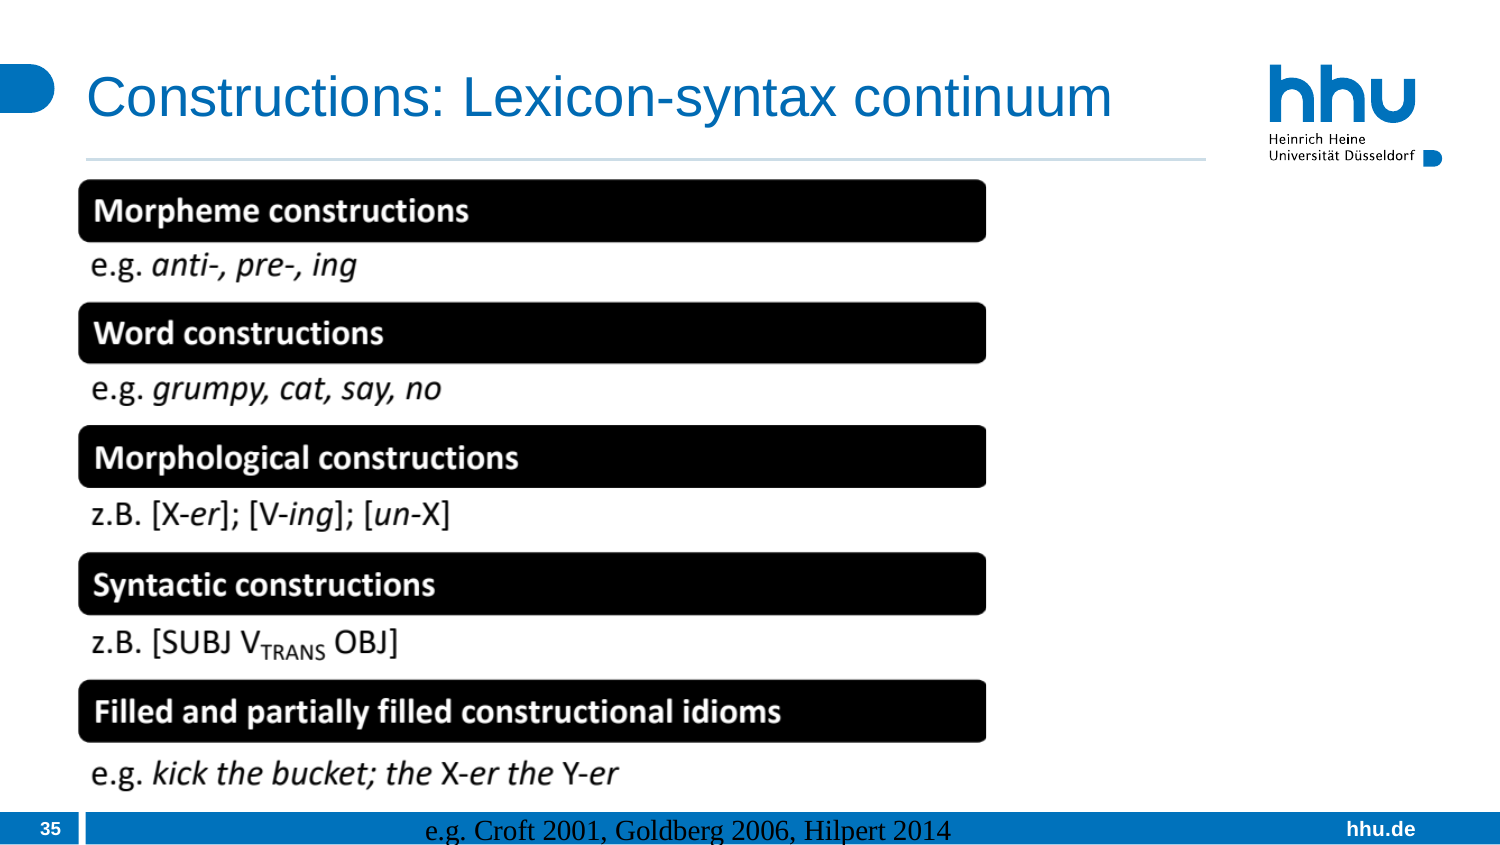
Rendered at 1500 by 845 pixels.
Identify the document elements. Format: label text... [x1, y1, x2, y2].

slide_number 35 [5, 816, 62, 841]
title Constructions: Lexicon-syntax continuum [86, 54, 1207, 129]
footer e.g. Croft 2001, Goldberg 2006, Hilpert 2014 [103, 816, 1273, 841]
picture [67, 178, 987, 814]
